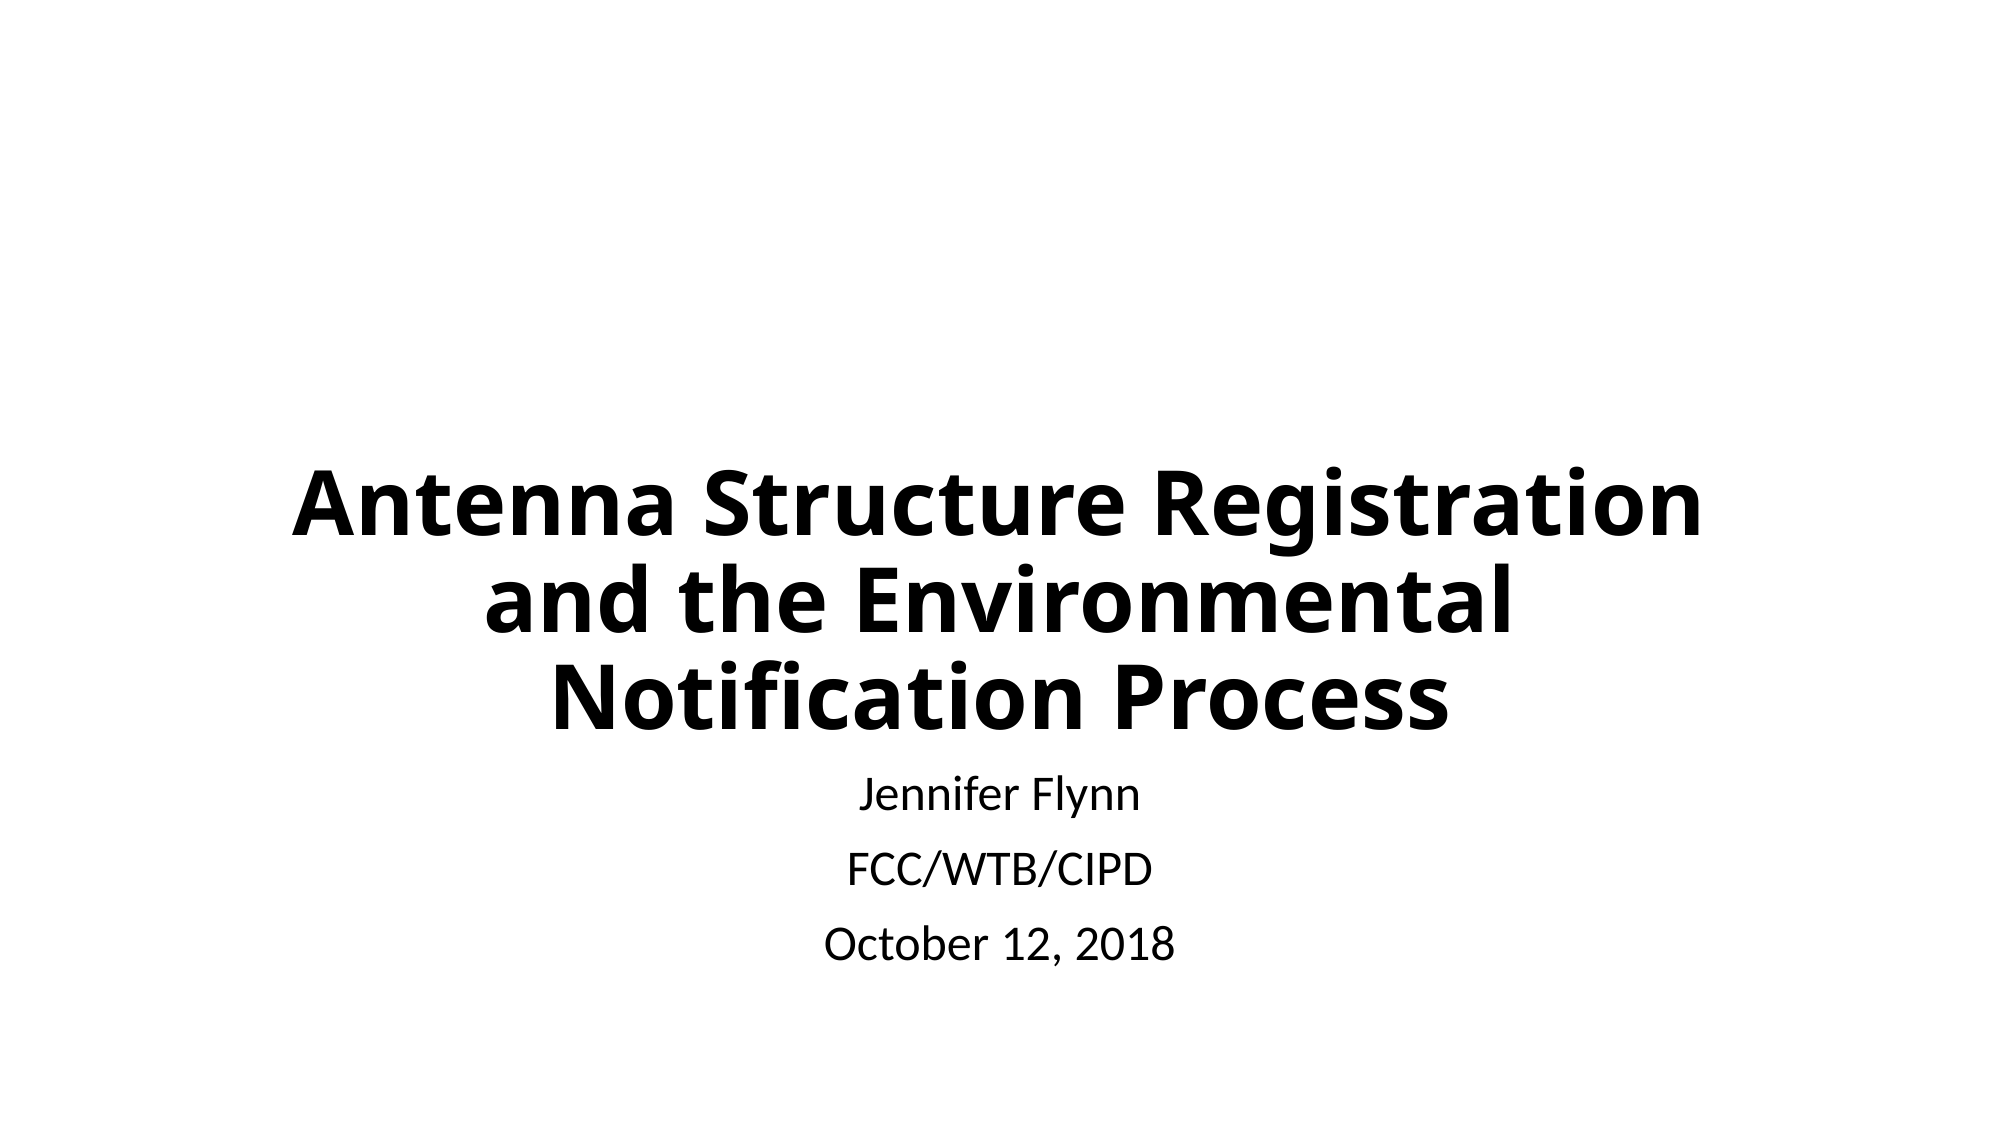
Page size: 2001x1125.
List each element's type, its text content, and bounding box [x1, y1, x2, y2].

subtitle Jennifer Flynn FCC/WTB/CIPD October 12, 2018 [249, 759, 1750, 1032]
title Antenna Structure Registration and the Environmental Notification Process [249, 365, 1750, 757]
